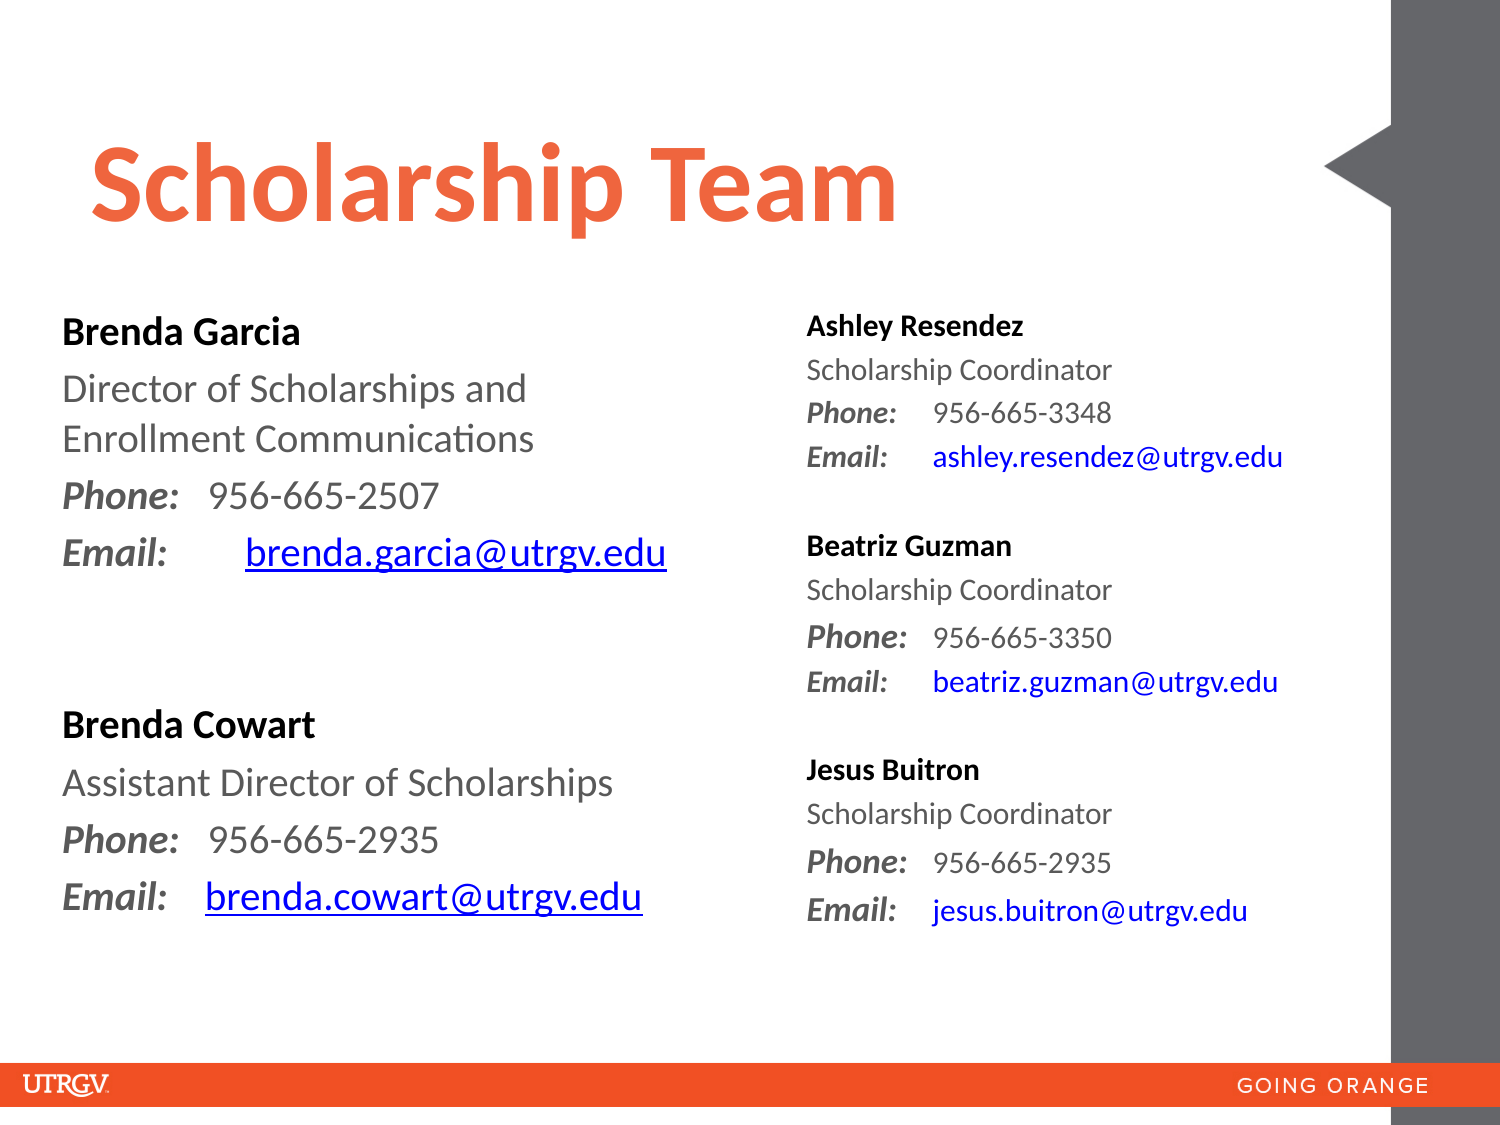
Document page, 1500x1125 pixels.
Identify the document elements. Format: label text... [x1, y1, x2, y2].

picture [0, 0, 1500, 1125]
text_box Ashley Resendez Scholarship Coordinator Phone: 956-665-3348 Email: ashley.resendez@utrgv.edu Beatriz Guzman Scholarship Coordinator Phone: 956-665-3350 Email: beatriz.guzman@utrgv.edu Jesus Buitron Scholarship Coordinator Phone: 956-665-2935 Email: jesus.buitron@utrgv.edu [791, 297, 1451, 947]
title Scholarship Team [75, 100, 1254, 251]
list Brenda Garcia Director of Scholarships and Enrollment Communications Phone: 956-665-2507 Email: brenda.garcia@utrgv.edu Brenda Cowart Assistant Director of Scholarships Phone: 956-665-2935 Email: brenda.cowart@utrgv.edu [47, 297, 706, 947]
